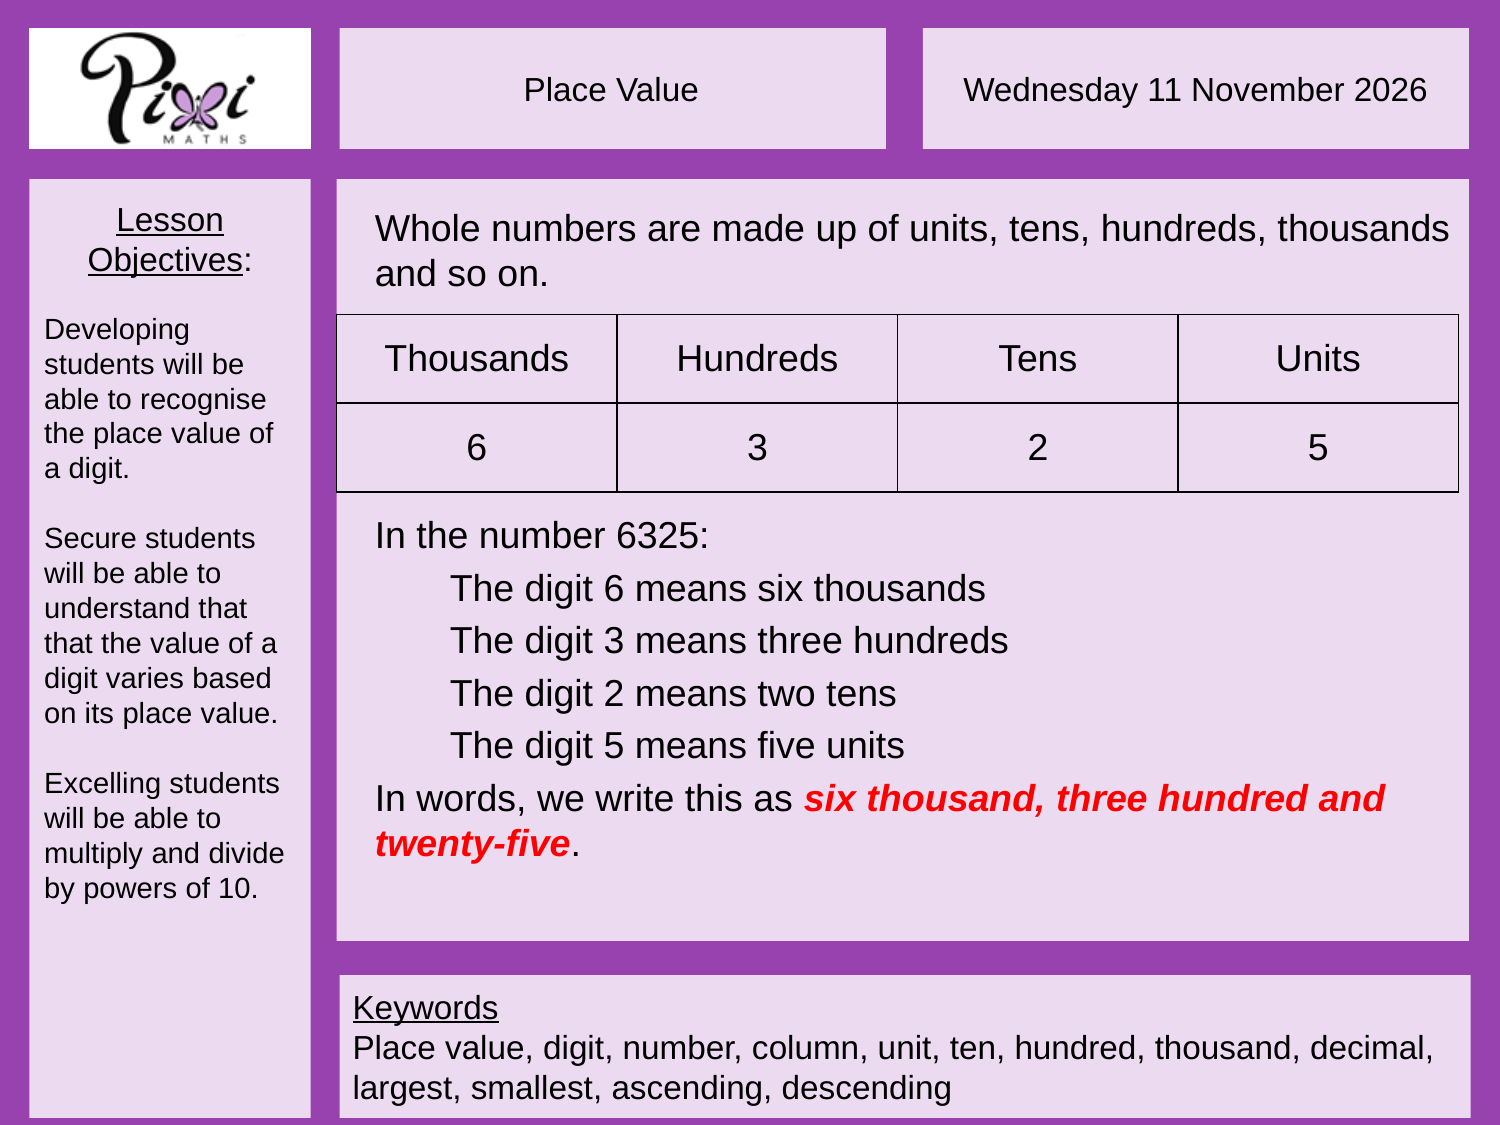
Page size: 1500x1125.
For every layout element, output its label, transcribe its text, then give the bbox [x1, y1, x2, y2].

text_box Whole numbers are made up of units, tens, hundreds, thousands and so on. In the number 6325: The digit 6 means six thousands The digit 3 means three hundreds The digit 2 means two tens The digit 5 means five units In words, we write this as six thousand, three hundred and twenty-five. [360, 196, 1483, 1017]
table_header Tens [898, 315, 1177, 402]
table_cell 2 [898, 404, 1177, 491]
table_cell 6 [337, 404, 616, 491]
table_cell 3 [618, 404, 897, 491]
table_cell 5 [1179, 404, 1458, 491]
table_header Units [1179, 315, 1458, 402]
table_header Thousands [337, 315, 616, 402]
table_header Hundreds [618, 315, 897, 402]
picture [0, 0, 1500, 1125]
